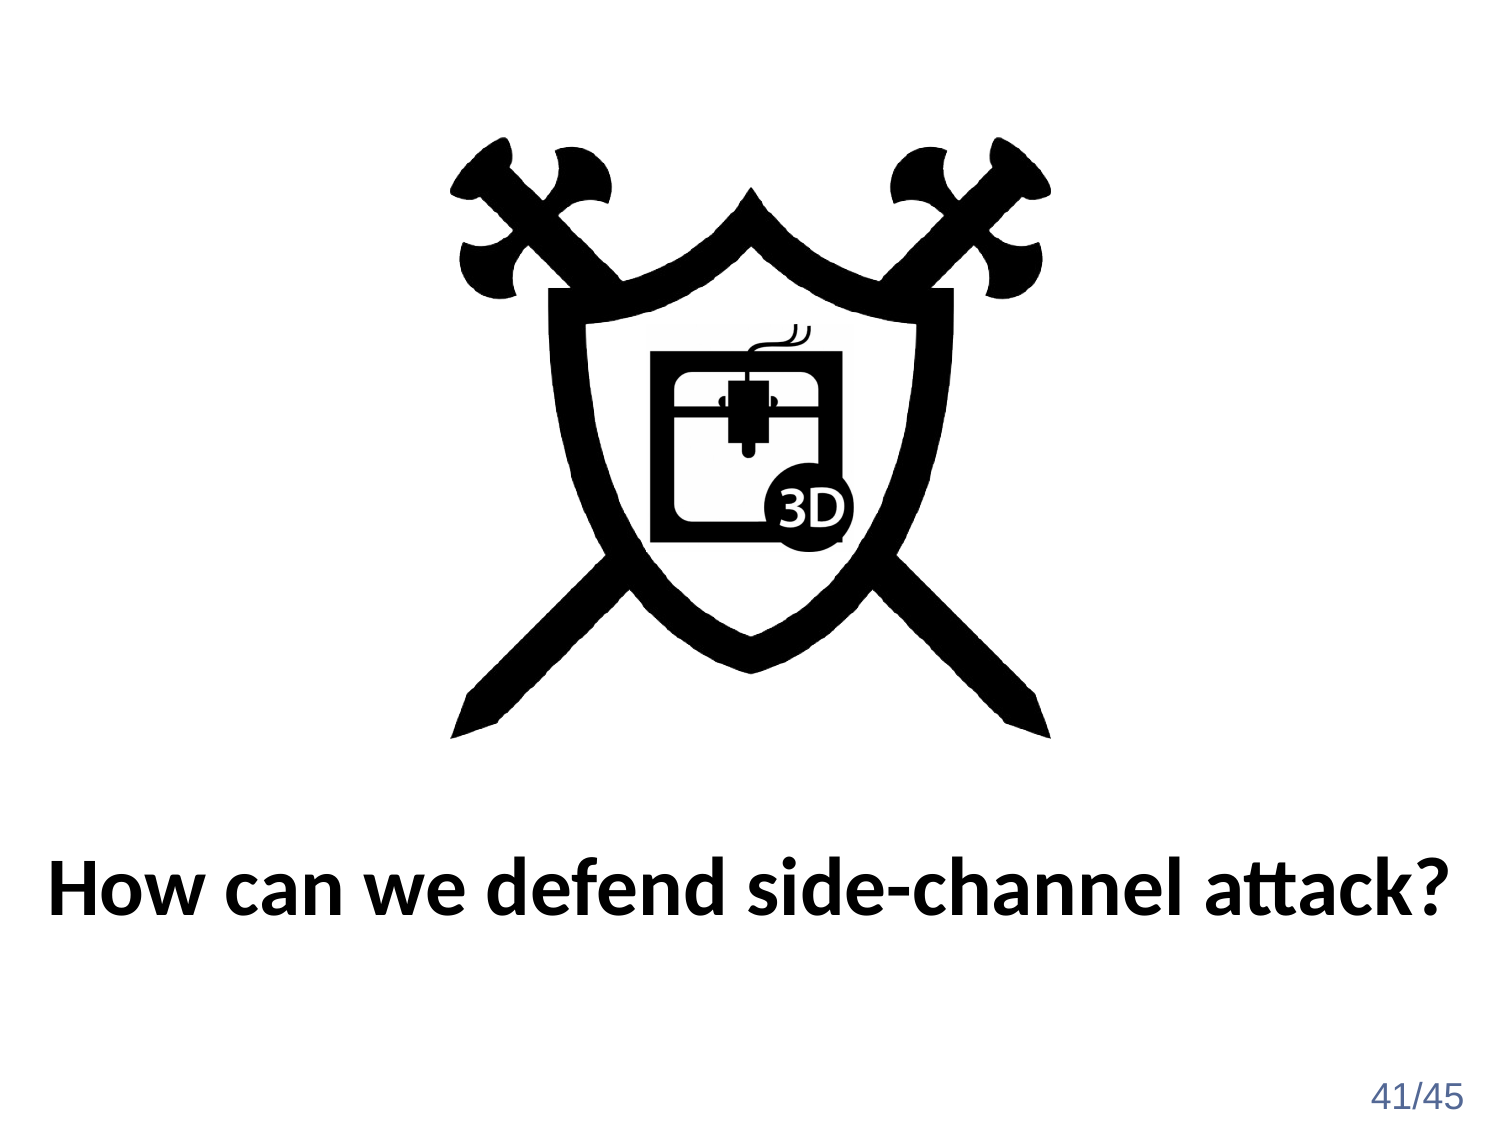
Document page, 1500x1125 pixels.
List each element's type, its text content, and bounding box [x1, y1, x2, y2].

title How can we defend side-channel attack? [0, 824, 1500, 938]
picture [449, 137, 1052, 739]
